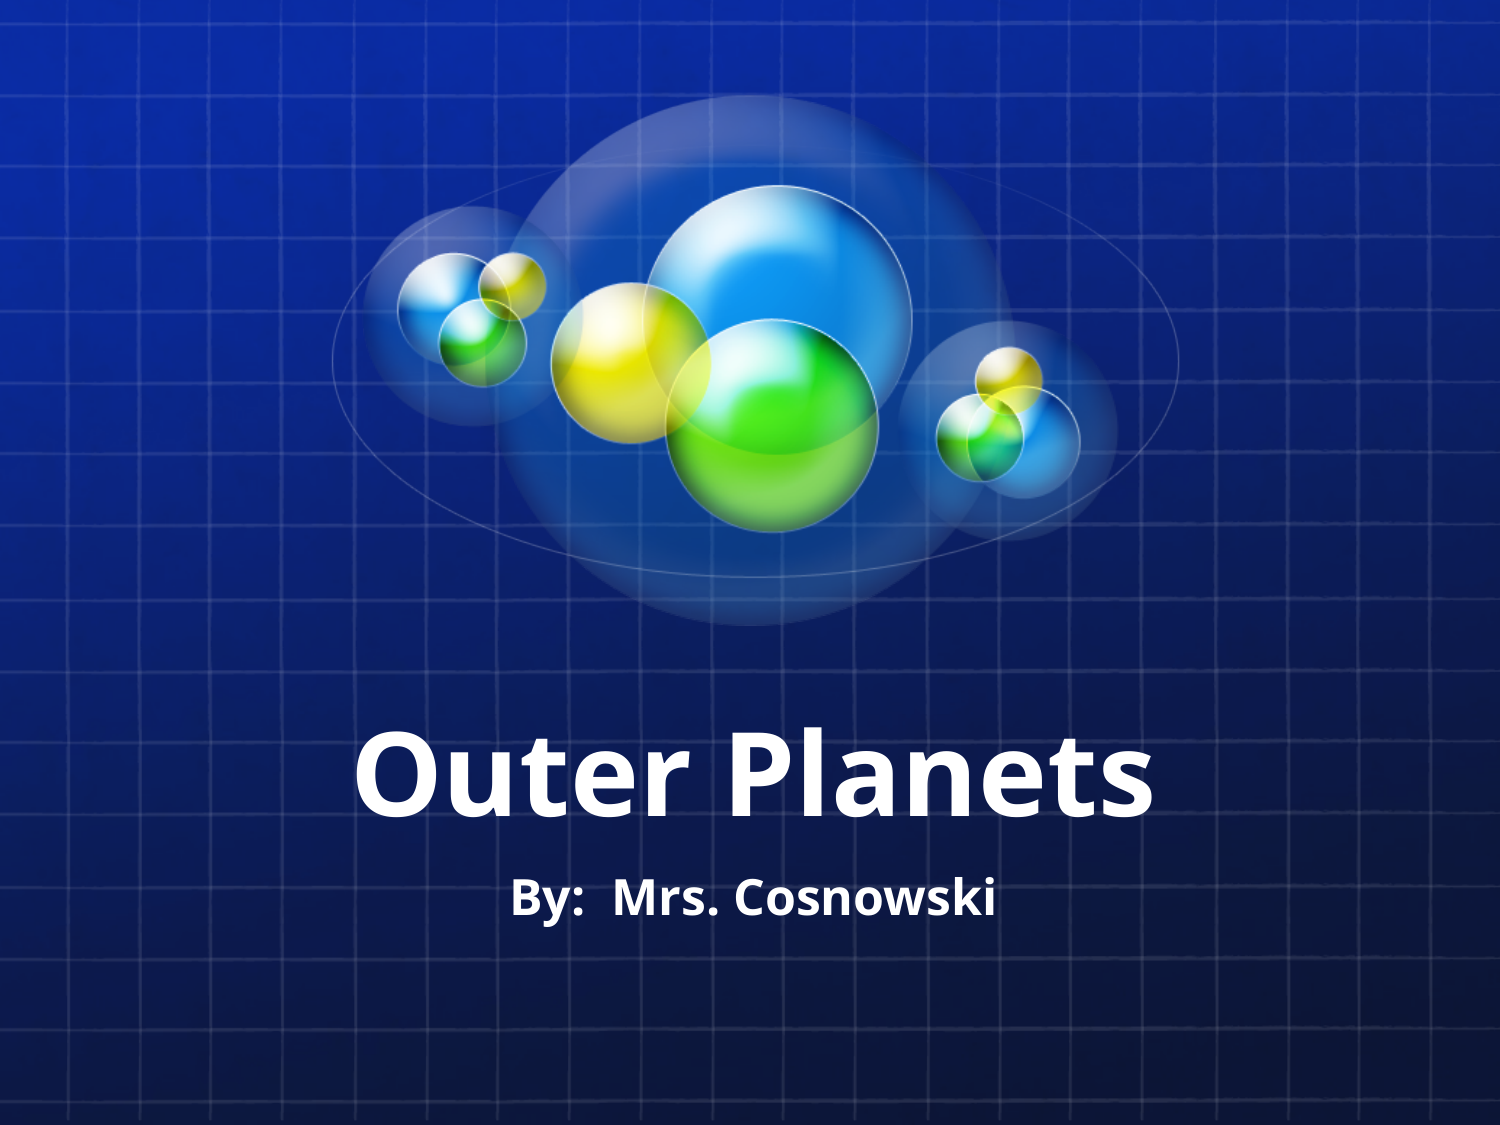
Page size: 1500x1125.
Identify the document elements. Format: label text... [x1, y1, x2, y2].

picture [0, 0, 1500, 1125]
subtitle By: Mrs. Cosnowski [134, 858, 1372, 1028]
title Outer Planets [134, 681, 1372, 848]
